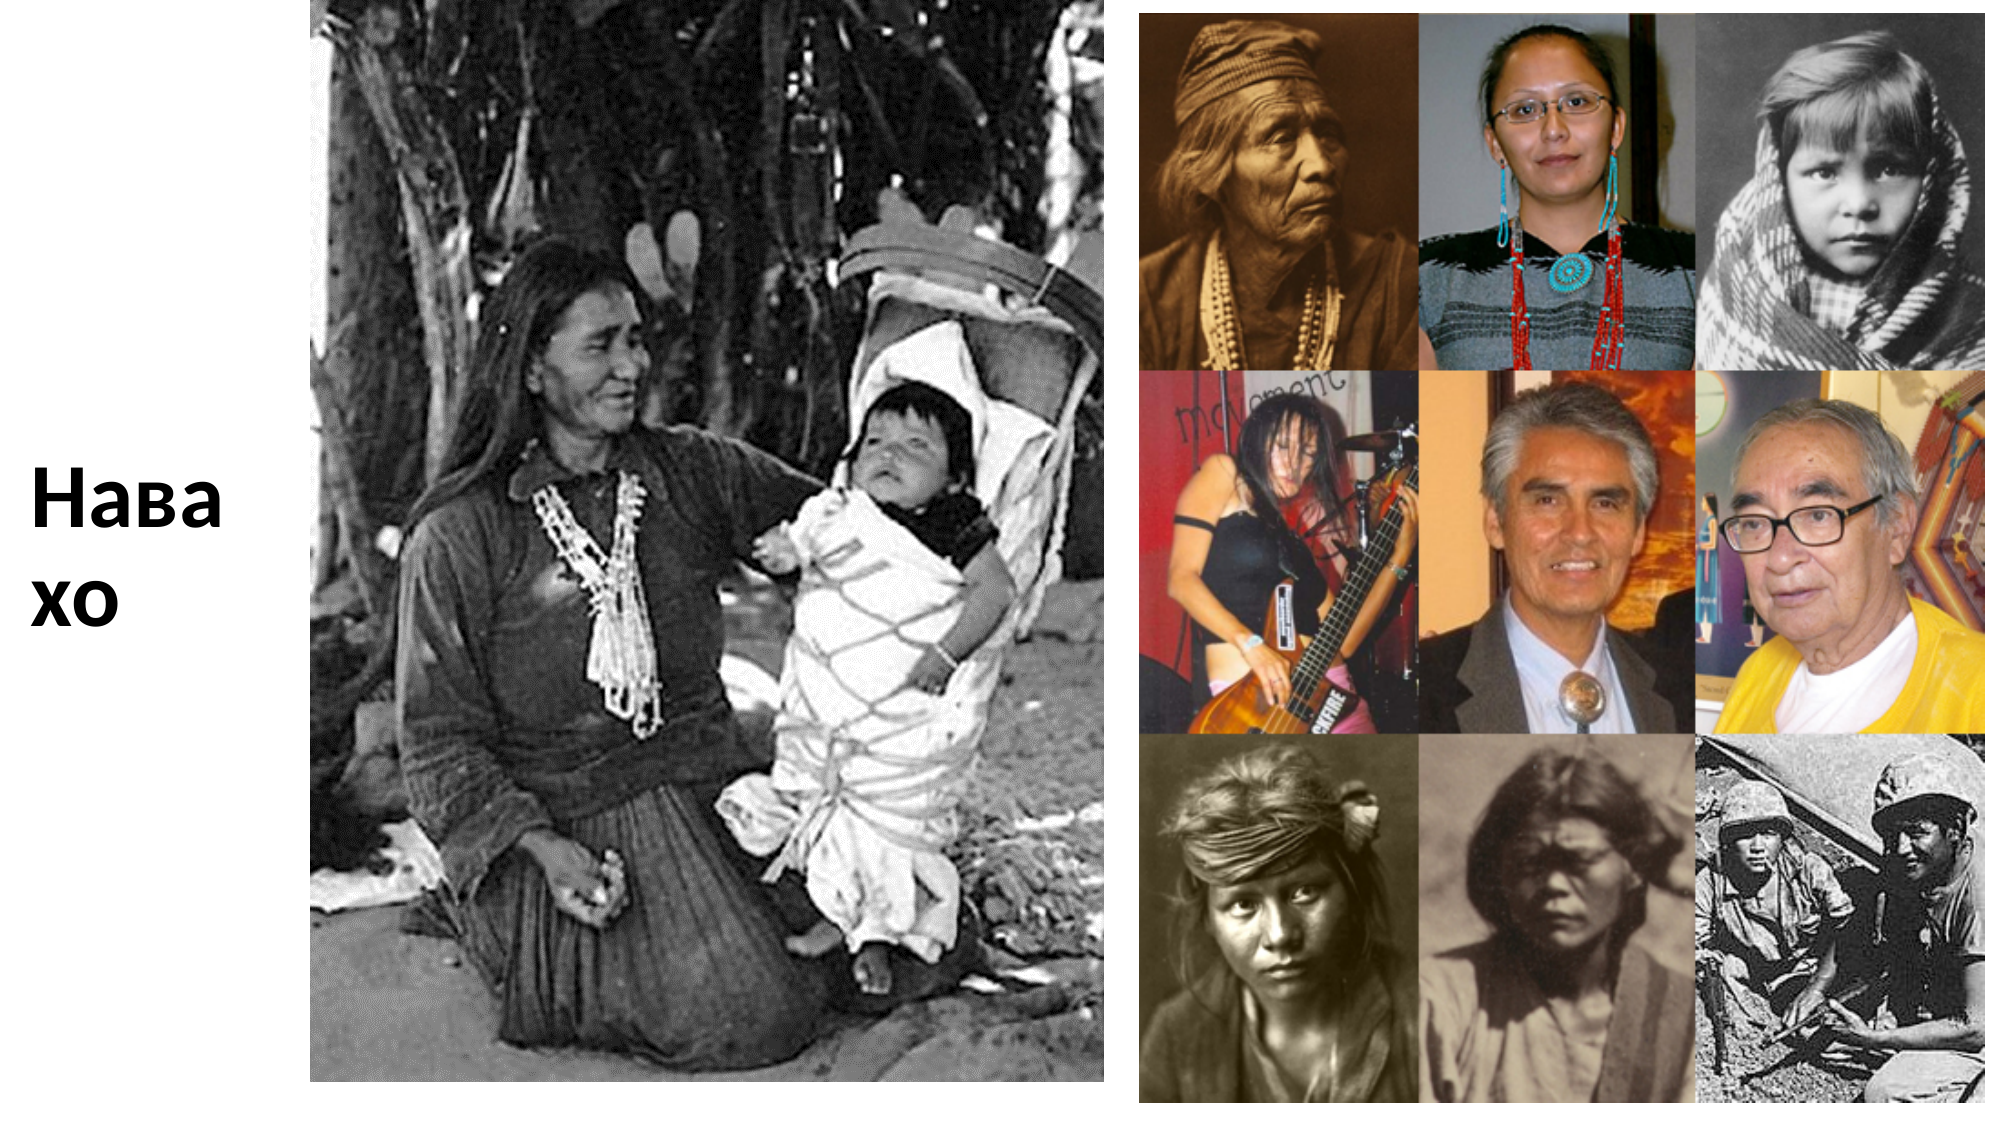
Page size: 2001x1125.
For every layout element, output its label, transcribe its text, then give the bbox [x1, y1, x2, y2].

picture [1139, 13, 1985, 1103]
picture [310, 0, 1104, 1082]
title Навахо [15, 82, 275, 1014]
